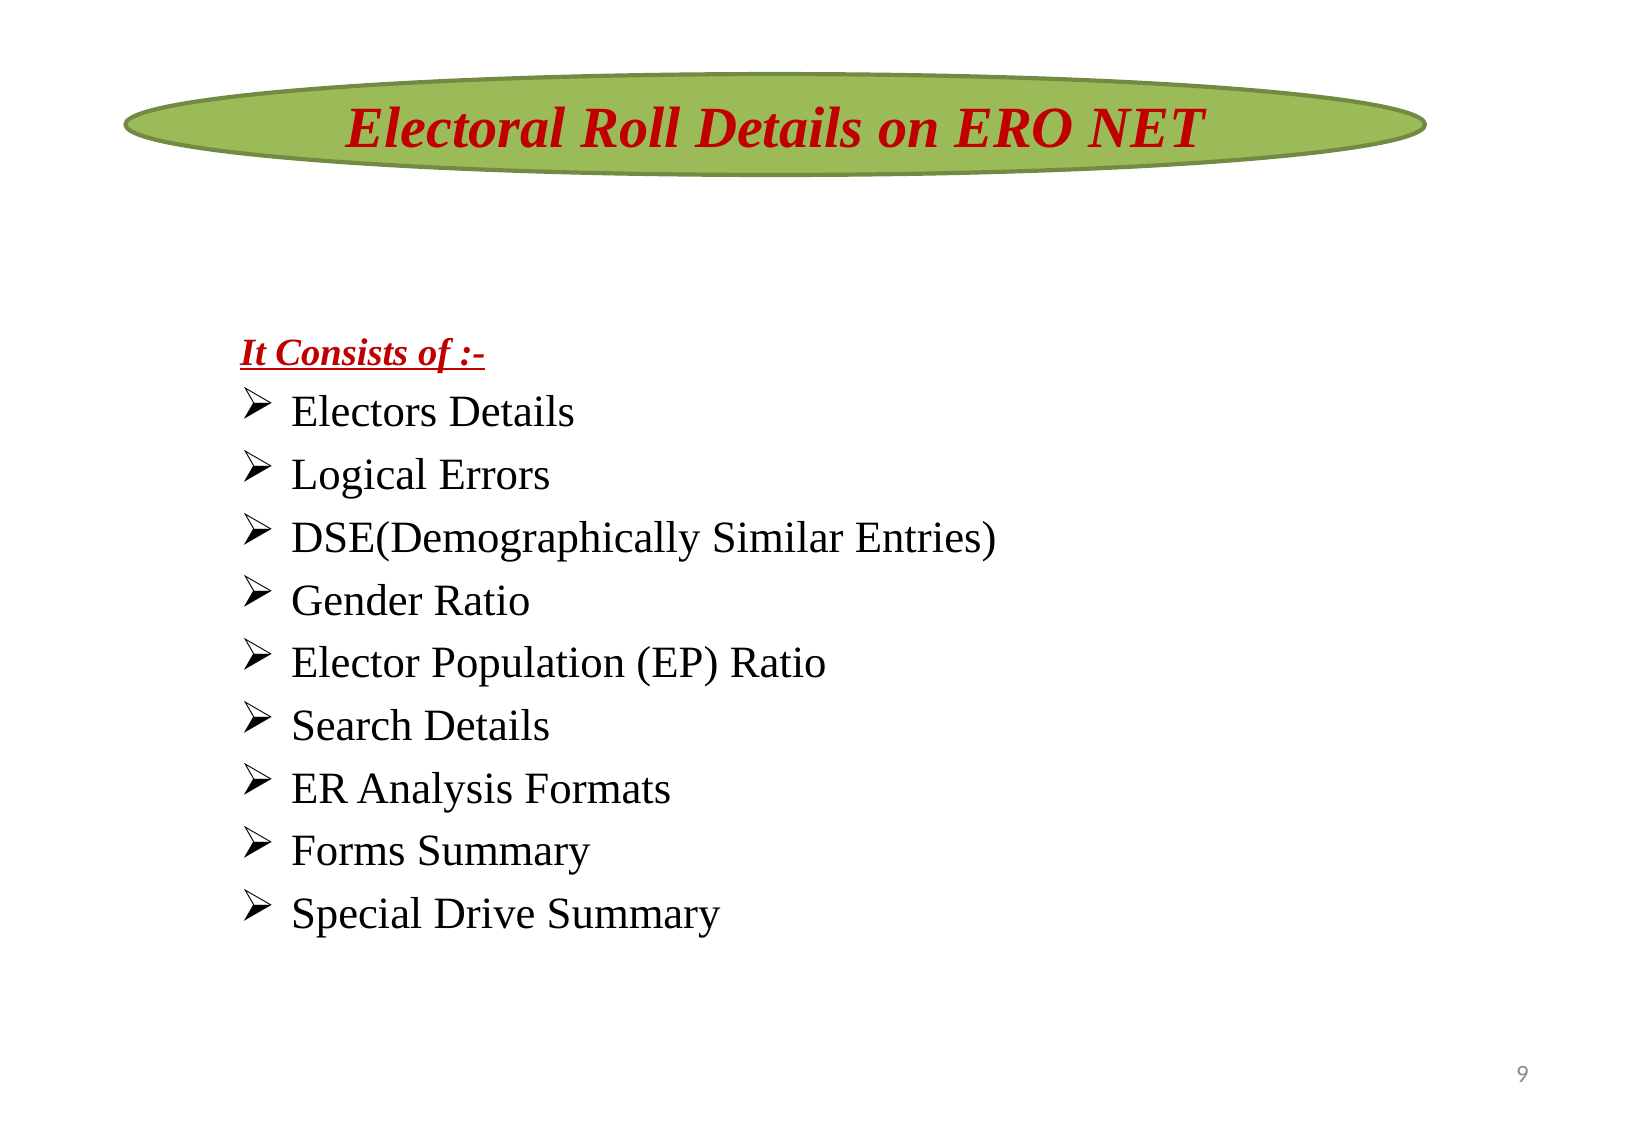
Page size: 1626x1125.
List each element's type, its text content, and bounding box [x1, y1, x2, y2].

text_box Electoral Roll Details on ERO NET [123, 71, 1427, 178]
list It Consists of :- Electors Details Logical Errors DSE(Demographically Similar Entries) Gender Ratio Elector Population (EP) Ratio Search Details ER Analysis Formats Forms Summary Special Drive Summary [225, 249, 1263, 949]
slide_number 9 [1164, 1042, 1544, 1103]
